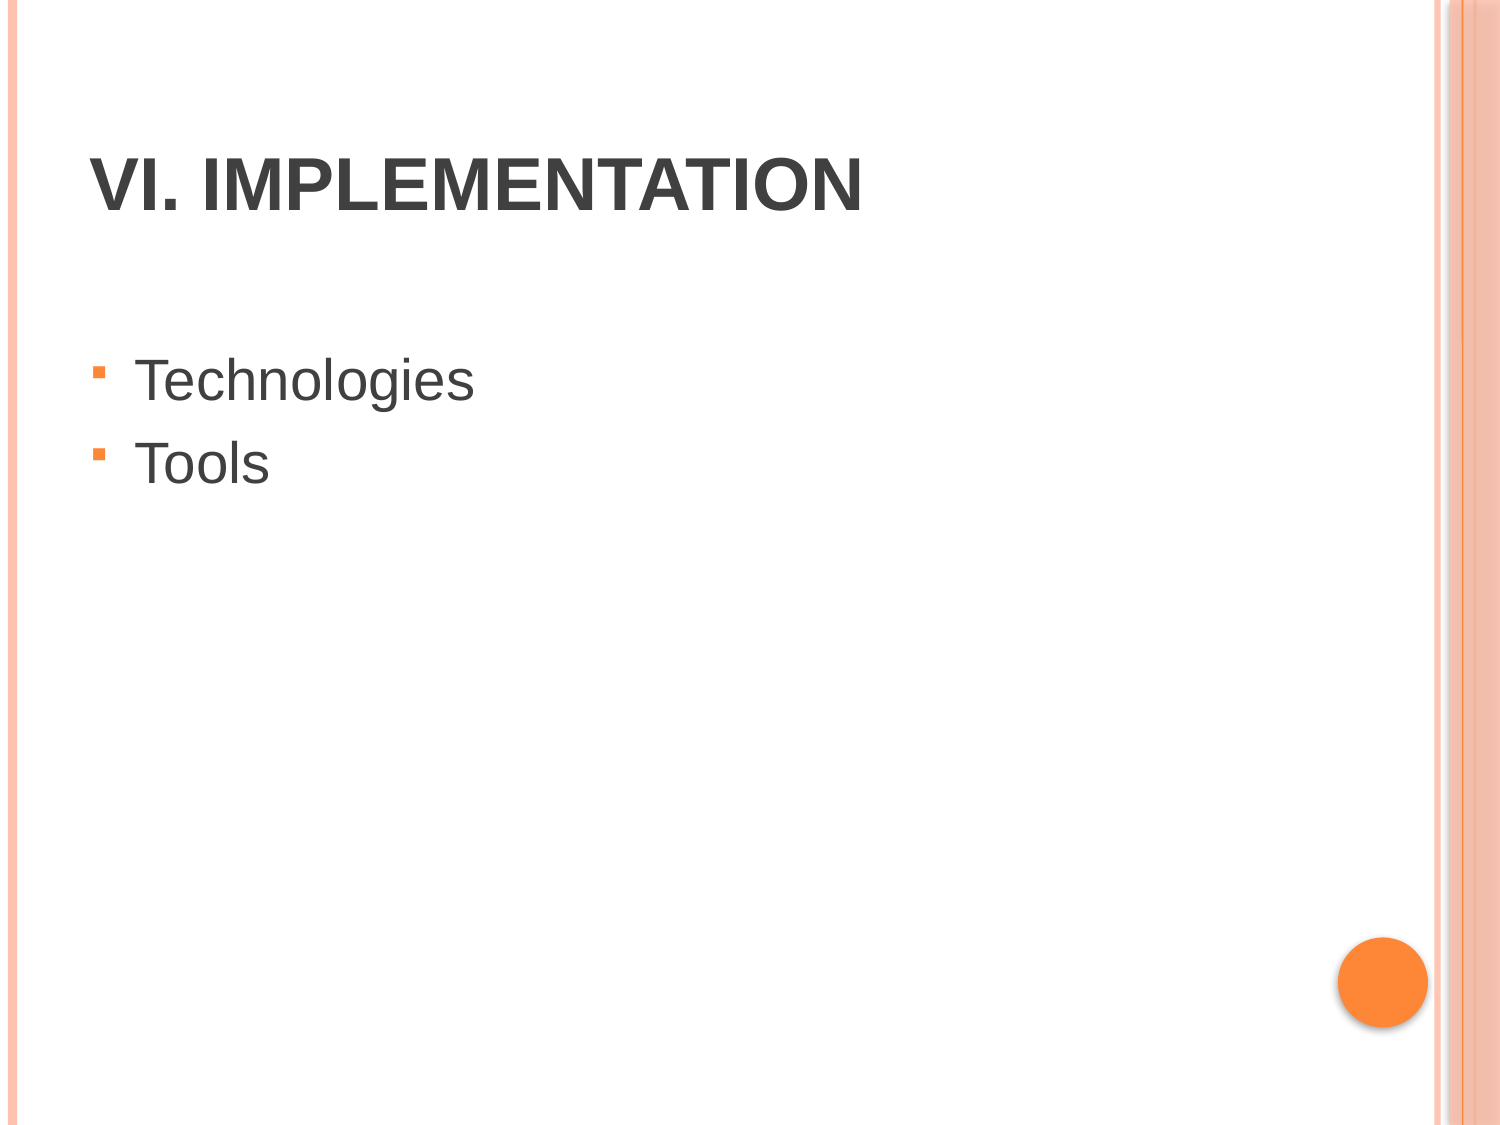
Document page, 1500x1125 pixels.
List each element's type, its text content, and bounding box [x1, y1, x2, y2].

list Technologies Tools [75, 262, 1300, 1062]
title VI. Implementation [75, 45, 1300, 233]
